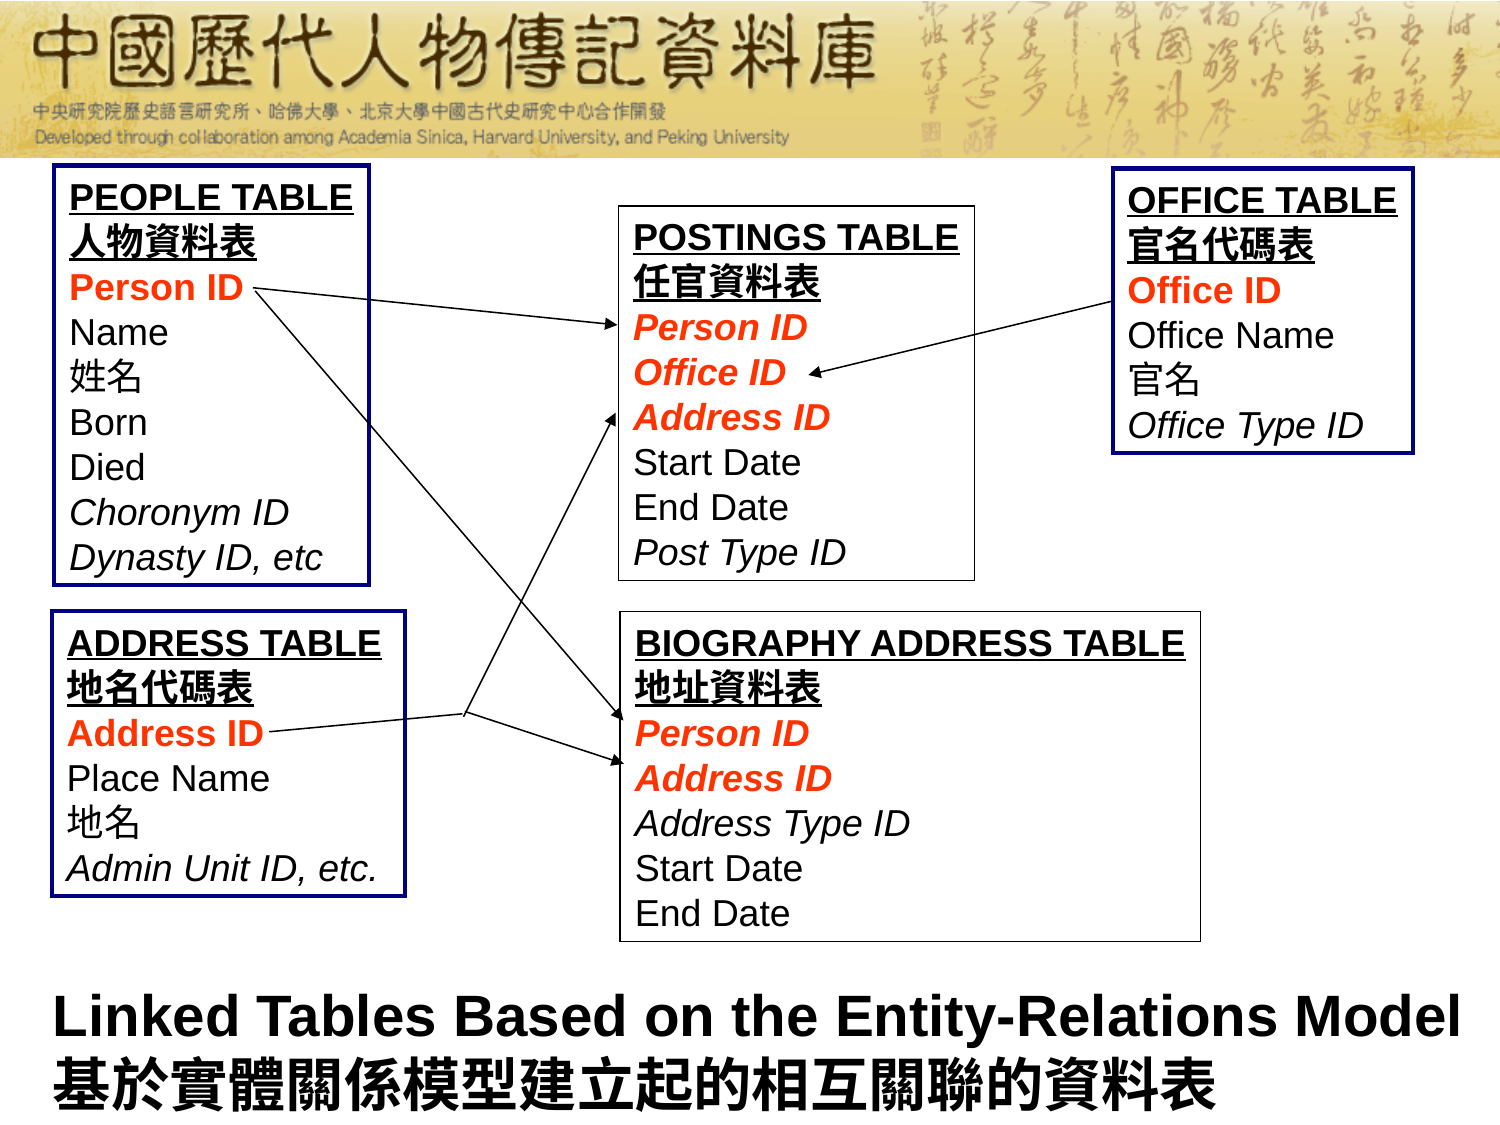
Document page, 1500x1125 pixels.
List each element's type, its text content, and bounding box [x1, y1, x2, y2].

picture [0, 0, 1500, 158]
text_box BIOGRAPHY ADDRESS TABLE 地址資料表 Person ID Address ID Address Type ID Start Date End Date [620, 611, 1201, 942]
text_box [255, 290, 624, 721]
text_box OFFICE TABLE 官名代碼表 Office ID Office Name 官名 Office Type ID [1112, 168, 1413, 454]
text_box Linked Tables Based on the Entity-Relations Model 基於實體關係模型建立起的相互關聯的資料表 [38, 970, 1480, 1125]
text_box POSTINGS TABLE 任官資料表 Person ID Office ID Address ID Start Date End Date Post Type ID [618, 205, 975, 581]
text_box ADDRESS TABLE 地名代碼表 Address ID Place Name 地名 Admin Unit ID, etc. [51, 611, 405, 897]
text_box [252, 287, 618, 330]
text_box [521, 412, 616, 601]
text_box [808, 300, 1113, 379]
text_box PEOPLE TABLE 人物資料表 Person ID Name 姓名 Born Died Choronym ID Dynasty ID, etc [54, 165, 369, 586]
text_box [464, 711, 624, 766]
